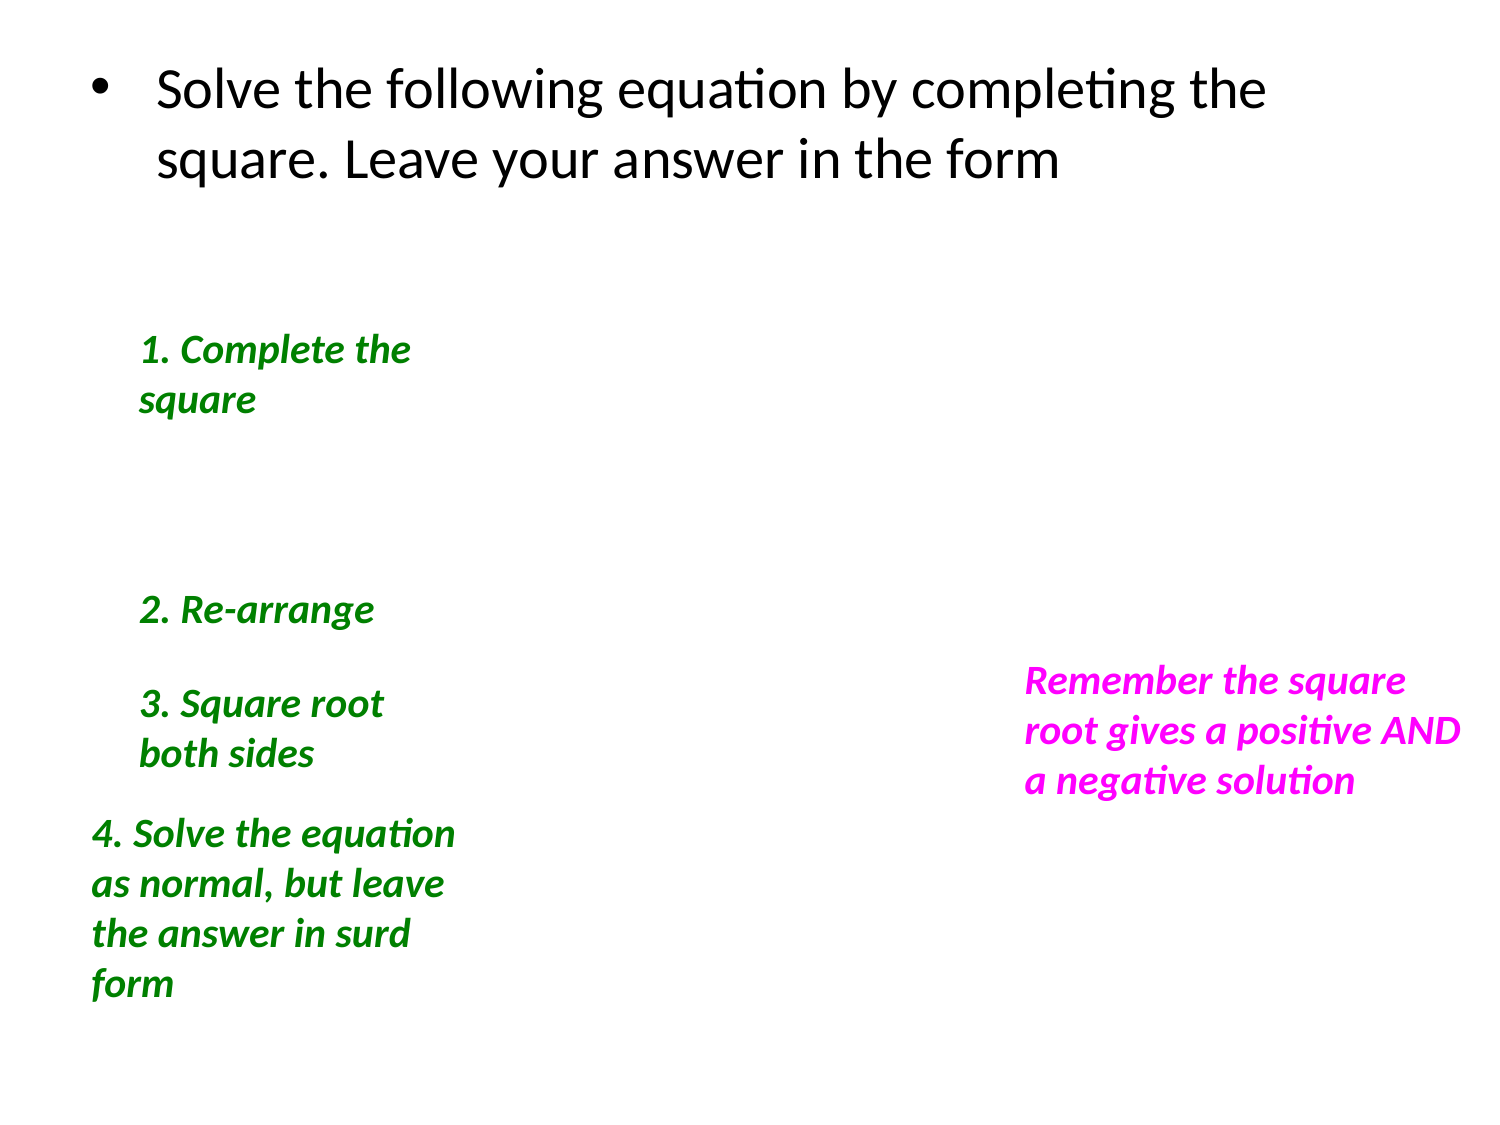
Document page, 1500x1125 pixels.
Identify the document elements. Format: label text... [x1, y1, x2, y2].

text_box 4. Solve the equation as normal, but leave the answer in surd form [76, 798, 514, 1014]
text_box 2. Re-arrange [123, 574, 455, 640]
text_box 3. Square root both sides [123, 668, 455, 784]
text_box Remember the square root gives a positive AND a negative solution [1009, 645, 1477, 810]
text_box 1. Complete the square [123, 314, 455, 430]
